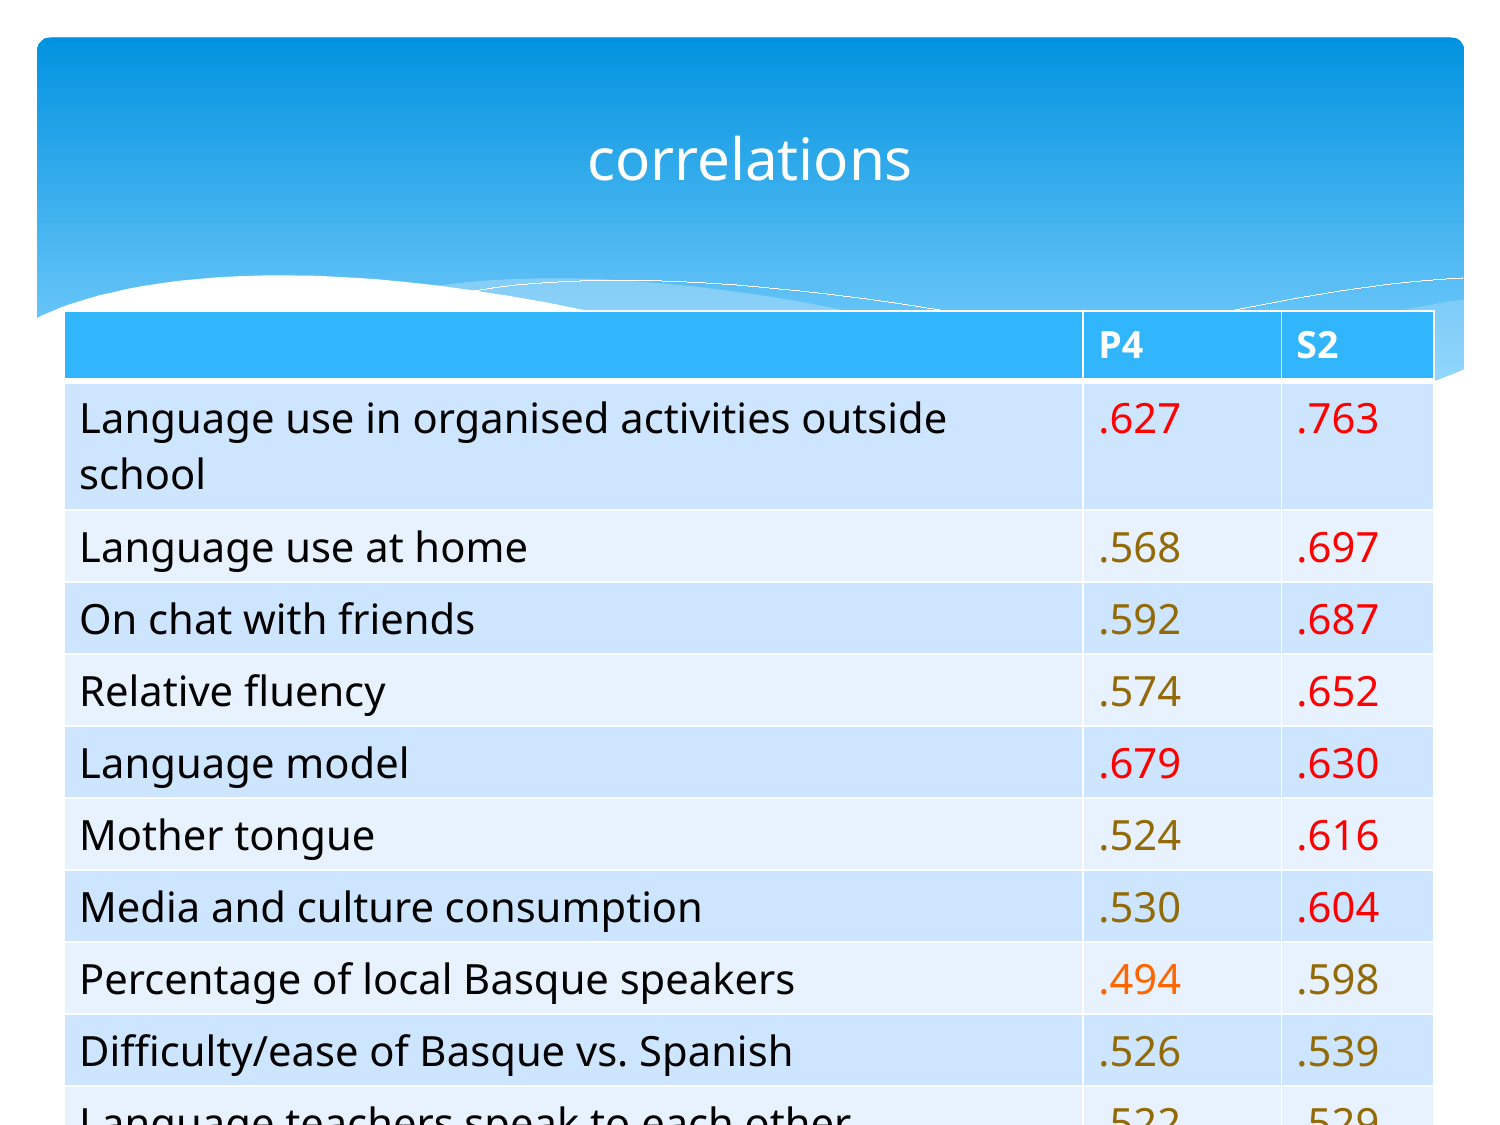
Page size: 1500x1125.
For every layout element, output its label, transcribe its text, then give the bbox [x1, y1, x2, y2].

table_cell Media and culture consumption [65, 871, 1082, 941]
table_cell Mother tongue [65, 799, 1082, 869]
table_header S2 [1282, 312, 1433, 378]
title correlations [75, 55, 1425, 261]
table_cell .687 [1282, 583, 1433, 653]
table_cell .539 [1282, 1015, 1433, 1085]
table_header P4 [1084, 312, 1281, 378]
table_cell .526 [1084, 1015, 1281, 1085]
table_cell Relative fluency [65, 655, 1082, 725]
table_cell .627 [1084, 384, 1281, 509]
table_cell .522 [1084, 1087, 1281, 1125]
table_cell .616 [1282, 799, 1433, 869]
table_cell Language use in organised activities outside school [65, 384, 1082, 509]
table_cell Language use at home [65, 511, 1082, 581]
table_cell .679 [1084, 727, 1281, 797]
table_cell .763 [1282, 384, 1433, 509]
table_cell .598 [1282, 943, 1433, 1013]
table_cell .530 [1084, 871, 1281, 941]
table_cell Language teachers speak to each other [65, 1087, 1082, 1125]
table_cell .652 [1282, 655, 1433, 725]
table_cell .592 [1084, 583, 1281, 653]
table_cell .524 [1084, 799, 1281, 869]
table_cell .568 [1084, 511, 1281, 581]
table_cell .574 [1084, 655, 1281, 725]
table_cell .604 [1282, 871, 1433, 941]
table_cell .494 [1084, 943, 1281, 1013]
table_cell On chat with friends [65, 583, 1082, 653]
table_cell Difficulty/ease of Basque vs. Spanish [65, 1015, 1082, 1085]
table_cell .630 [1282, 727, 1433, 797]
table_cell .697 [1282, 511, 1433, 581]
table_header [65, 312, 1082, 378]
table_cell Language model [65, 727, 1082, 797]
table_cell Percentage of local Basque speakers [65, 943, 1082, 1013]
table_cell .529 [1282, 1087, 1433, 1125]
